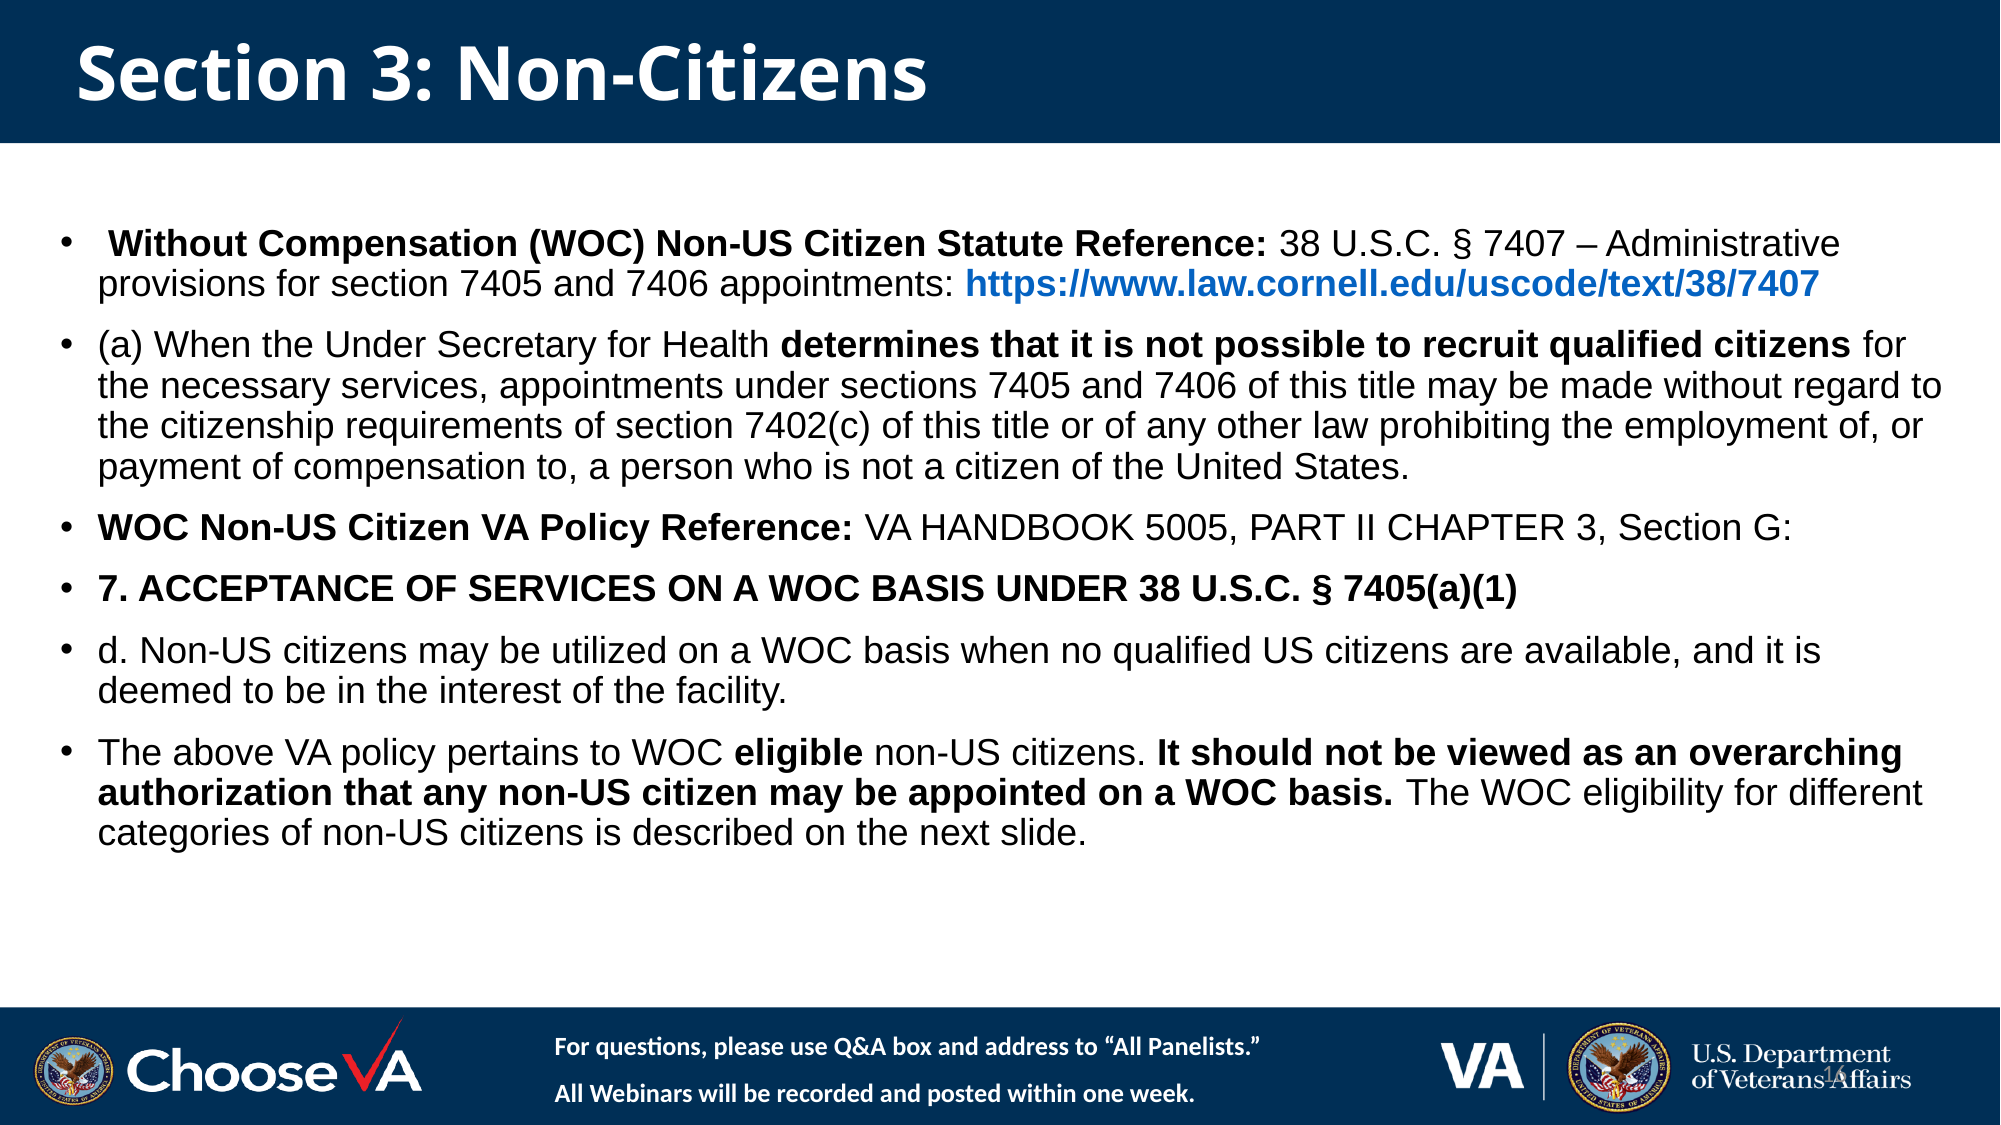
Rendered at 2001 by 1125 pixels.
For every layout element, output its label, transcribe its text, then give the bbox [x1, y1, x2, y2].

list Without Compensation (WOC) Non-US Citizen Statute Reference: 38 U.S.C. § 7407 – Administrative provisions for section 7405 and 7406 appointments: https://www.law.cornell.edu/uscode/text/38/7407 (a) When the Under Secretary for Health determines that it is not possible to recruit qualified citizens for the necessary services, appointments under sections 7405 and 7406 of this title may be made without regard to the citizenship requirements of section 7402(c) of this title or of any other law prohibiting the employment of, or payment of compensation to, a person who is not a citizen of the United States. WOC Non-US Citizen VA Policy Reference: VA HANDBOOK 5005, PART II CHAPTER 3, Section G: 7. ACCEPTANCE OF SERVICES ON A WOC BASIS UNDER 38 U.S.C. § 7405(a)(1) d. Non-US citizens may be utilized on a WOC basis when no qualified US citizens are available, and it is deemed to be in the interest of the facility. The above VA policy pertains to WOC eligible non-US citizens. It should not be viewed as an overarching authorization that any non-US citizen may be appointed on a WOC basis. The WOC eligibility for different categories of non-US citizens is described on the next slide. [45, 150, 1977, 975]
slide_number 16 [1412, 1042, 1863, 1103]
picture [1434, 1014, 1917, 1120]
title Section 3: Non-Citizens [60, 18, 1844, 134]
picture [33, 1015, 422, 1106]
text_box For questions, please use Q&A box and address to “All Panelists.” All Webinars will be recorded and posted within one week. [539, 1024, 1330, 1117]
